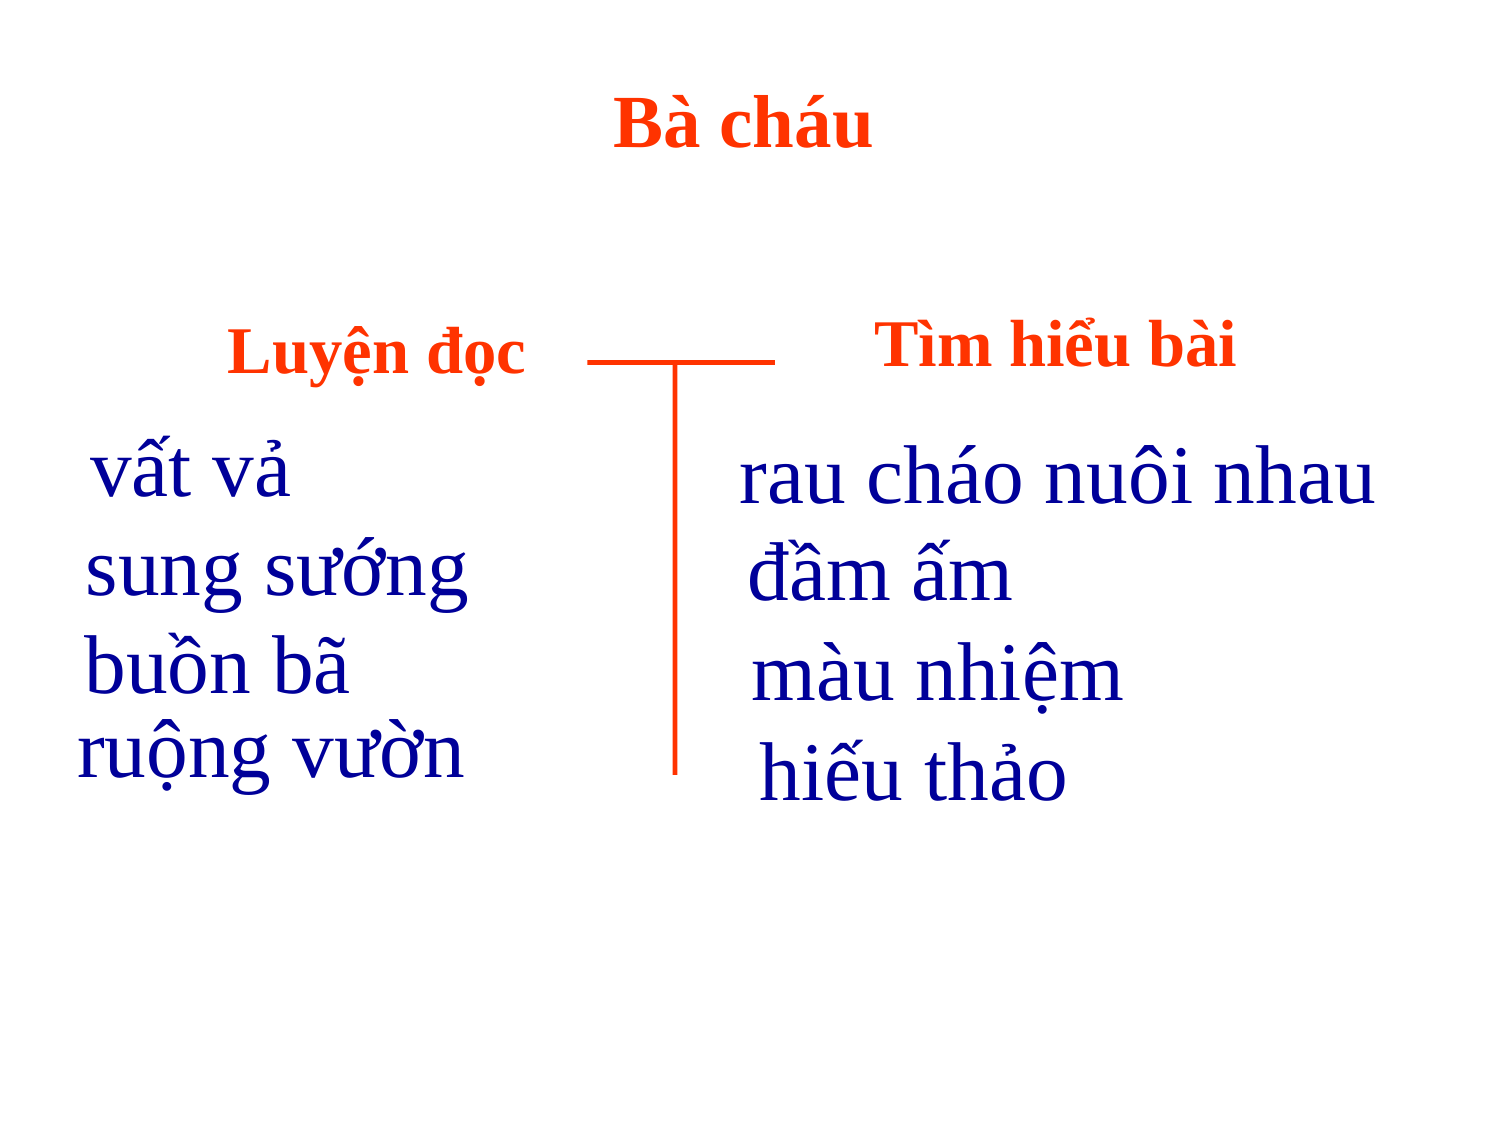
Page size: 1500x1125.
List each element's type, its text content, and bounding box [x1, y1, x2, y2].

text_box sung sướng [71, 504, 572, 620]
text_box Tìm hiểu bài [859, 292, 1297, 388]
text_box hiếu thảo [745, 709, 1222, 825]
text_box rau cháo nuôi nhau [725, 412, 1500, 528]
text_box vất vả [75, 406, 584, 521]
text_box buồn bã [69, 602, 511, 686]
text_box màu nhiệm [736, 609, 1213, 725]
text_box Bà cháu [432, 65, 1056, 170]
text_box ruộng vườn [62, 686, 745, 802]
text_box đầm ấm [732, 509, 1500, 625]
text_box Luyện đọc [213, 299, 651, 395]
